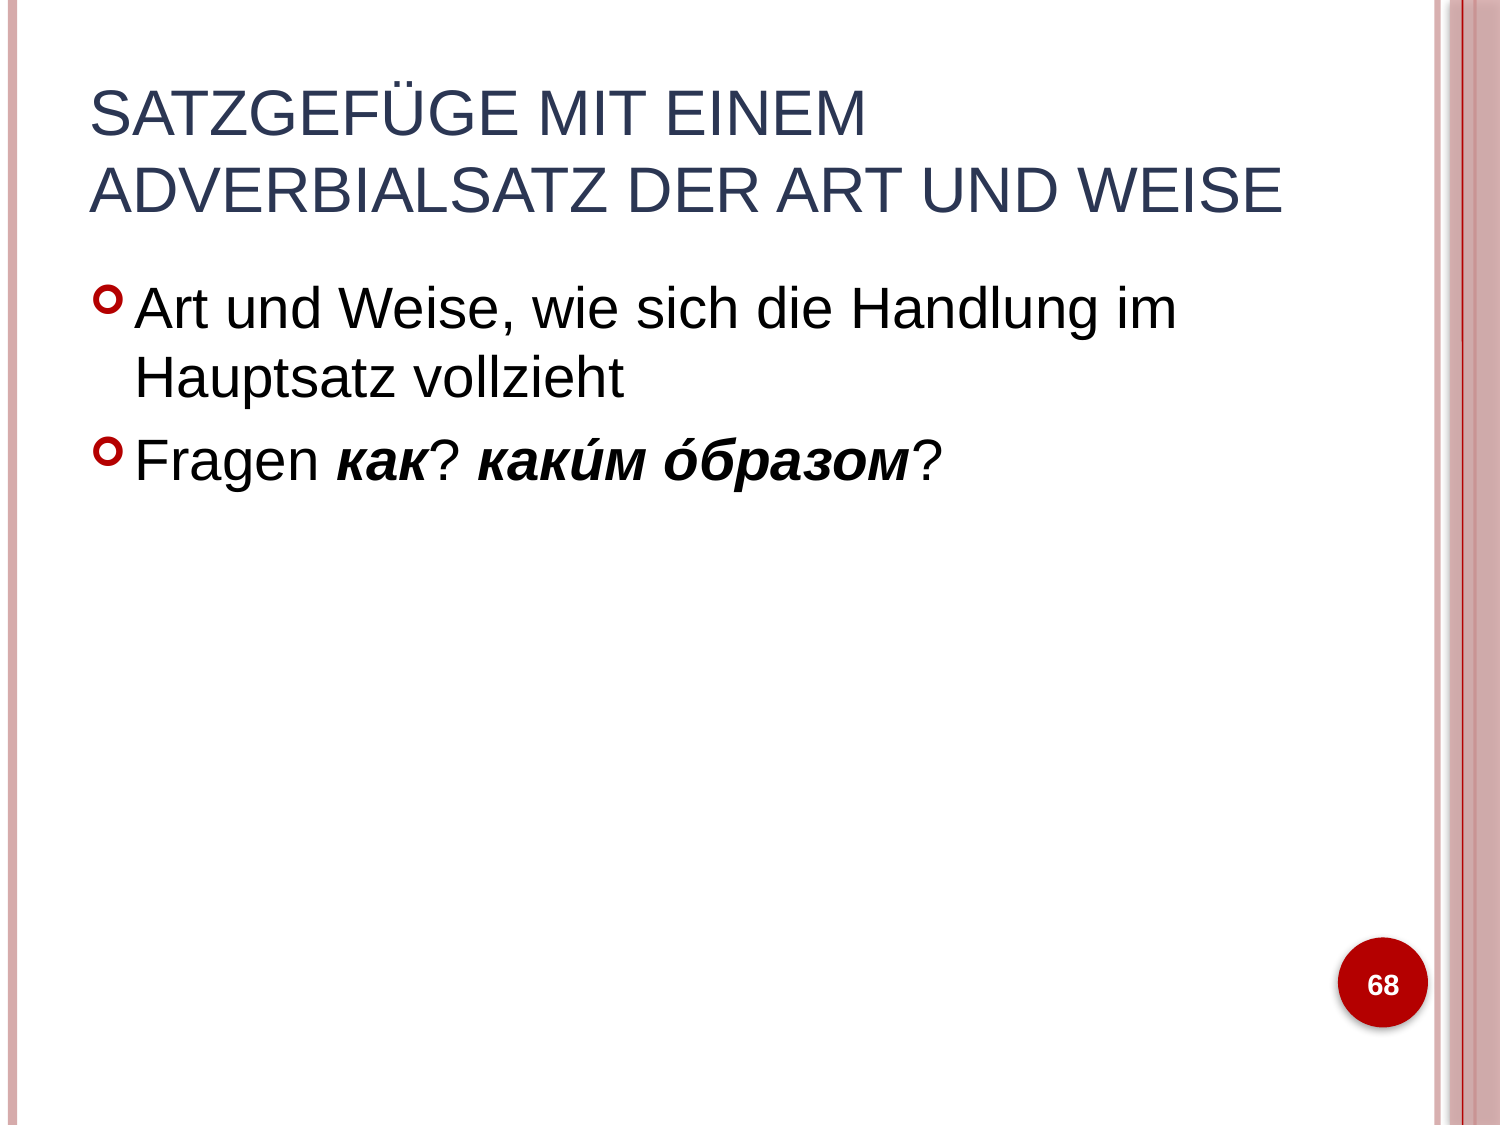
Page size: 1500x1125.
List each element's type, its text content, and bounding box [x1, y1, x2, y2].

list Art und Weise, wie sich die Handlung im Hauptsatz vollzieht Fragen как? каки́м о́бразом? [75, 262, 1300, 1062]
slide_number 68 [1333, 940, 1434, 1027]
title Satzgefüge mit einem Adverbialsatz der Art und Weise [75, 45, 1300, 233]
